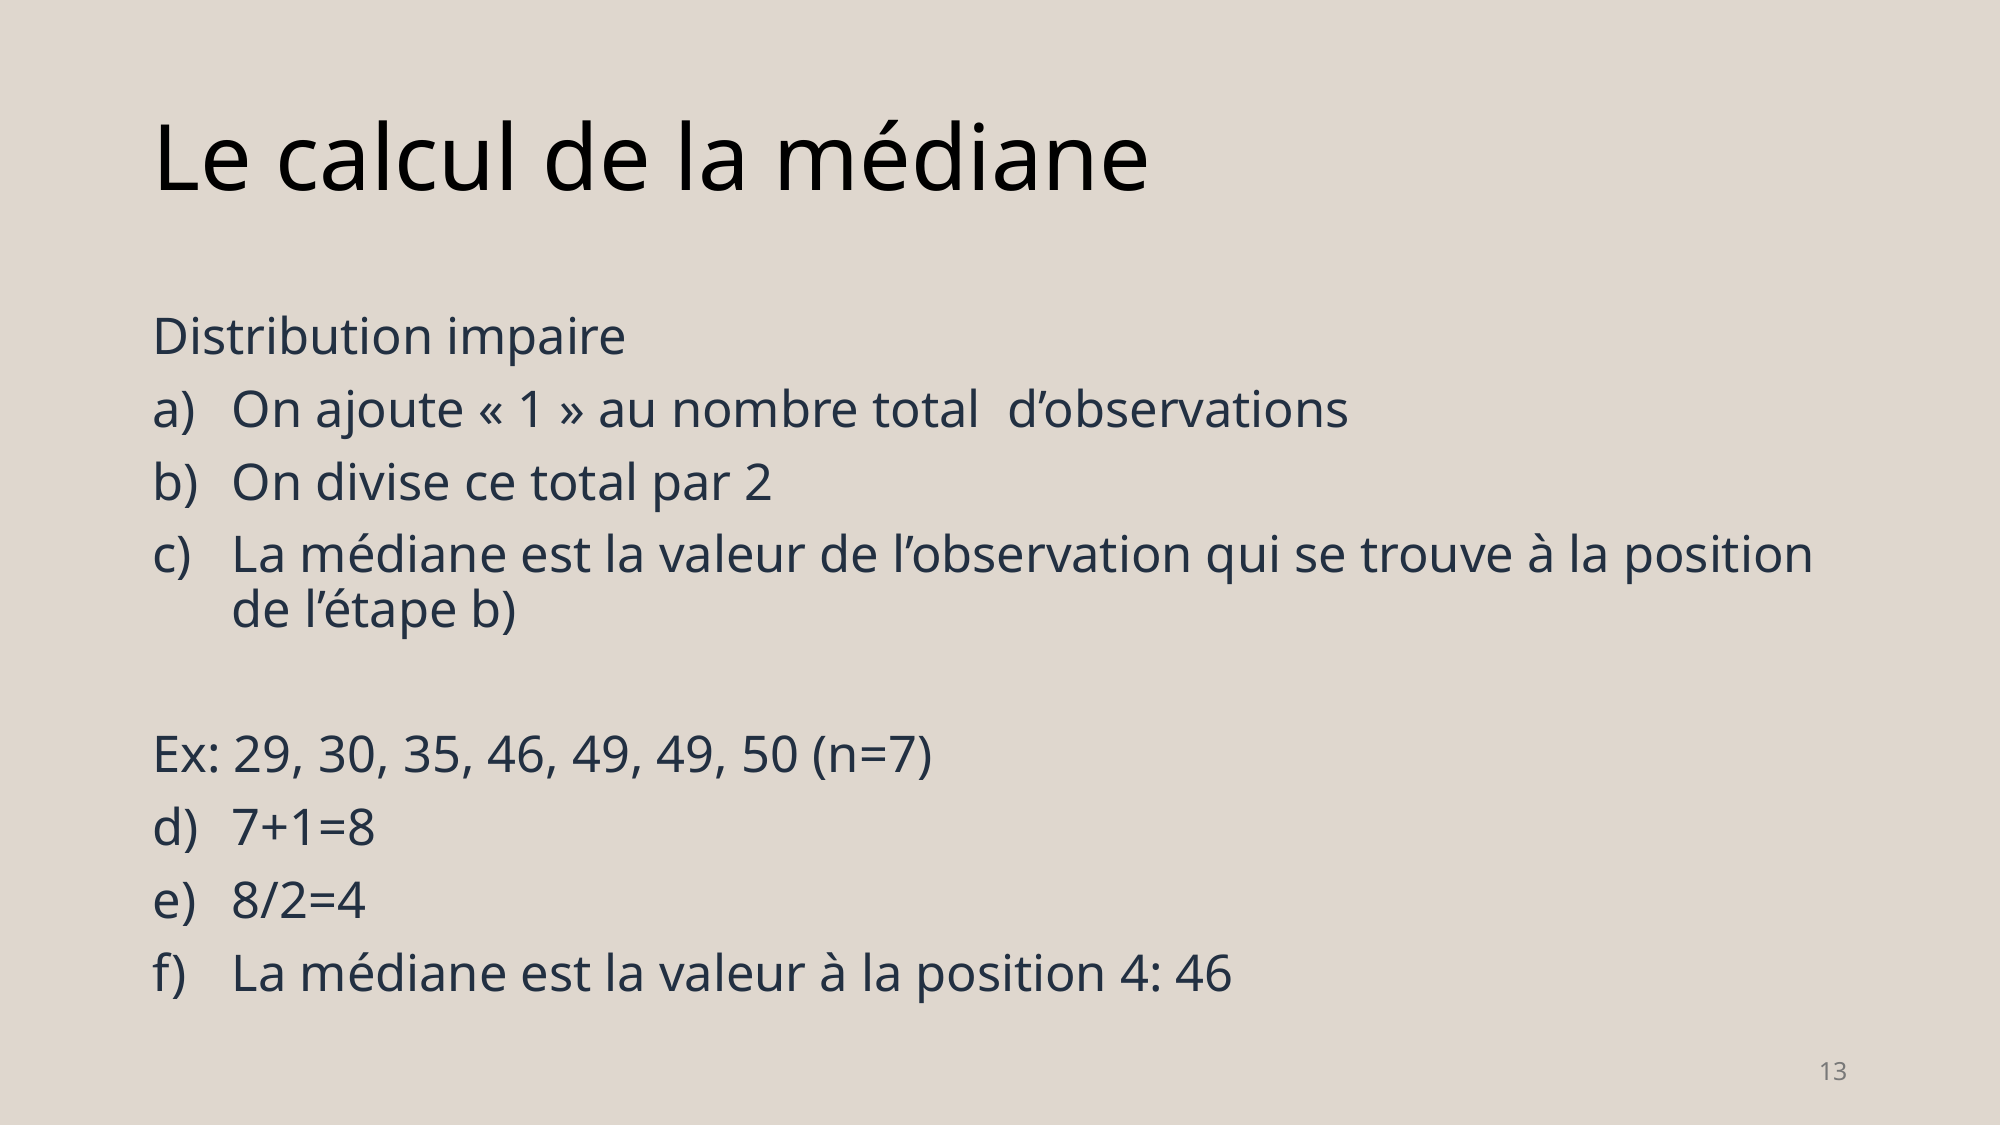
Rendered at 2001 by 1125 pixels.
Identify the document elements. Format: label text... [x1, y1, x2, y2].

list Distribution impaire On ajoute « 1 » au nombre total d’observations On divise ce total par 2 La médiane est la valeur de l’observation qui se trouve à la position de l’étape b) Ex: 29, 30, 35, 46, 49, 49, 50 (n=7) 7+1=8 8/2=4 La médiane est la valeur à la position 4: 46 [137, 299, 1863, 1014]
title Le calcul de la médiane [137, 52, 1863, 270]
slide_number 13 [1412, 1042, 1863, 1103]
